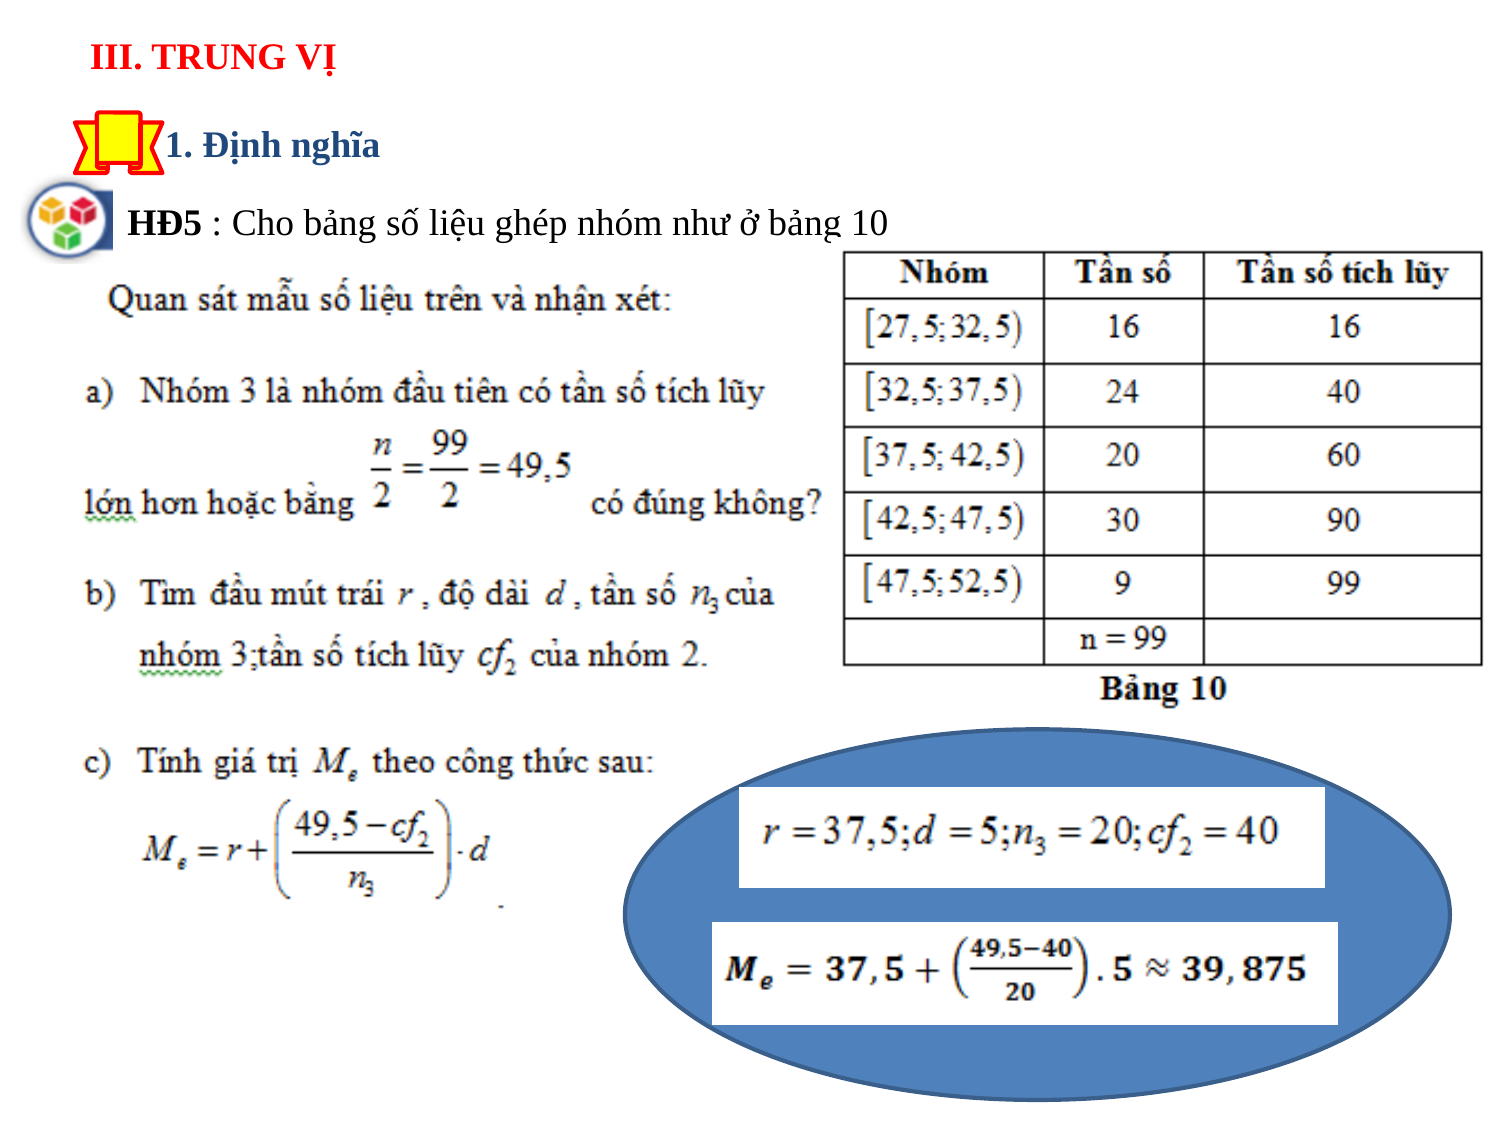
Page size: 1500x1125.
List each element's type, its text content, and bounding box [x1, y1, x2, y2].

text_box HĐ5 : Cho bảng số liệu ghép nhóm như ở bảng 10 [116, 190, 1250, 251]
text_box 1. Định nghĩa [149, 112, 450, 173]
picture [712, 922, 1338, 1026]
picture [739, 787, 1326, 888]
picture [74, 562, 809, 697]
picture [20, 174, 705, 339]
text_box III. TRUNG VỊ [75, 24, 1325, 85]
text_box [623, 727, 1453, 1103]
picture [74, 712, 708, 913]
text_box [73, 110, 165, 176]
picture [74, 237, 1500, 717]
